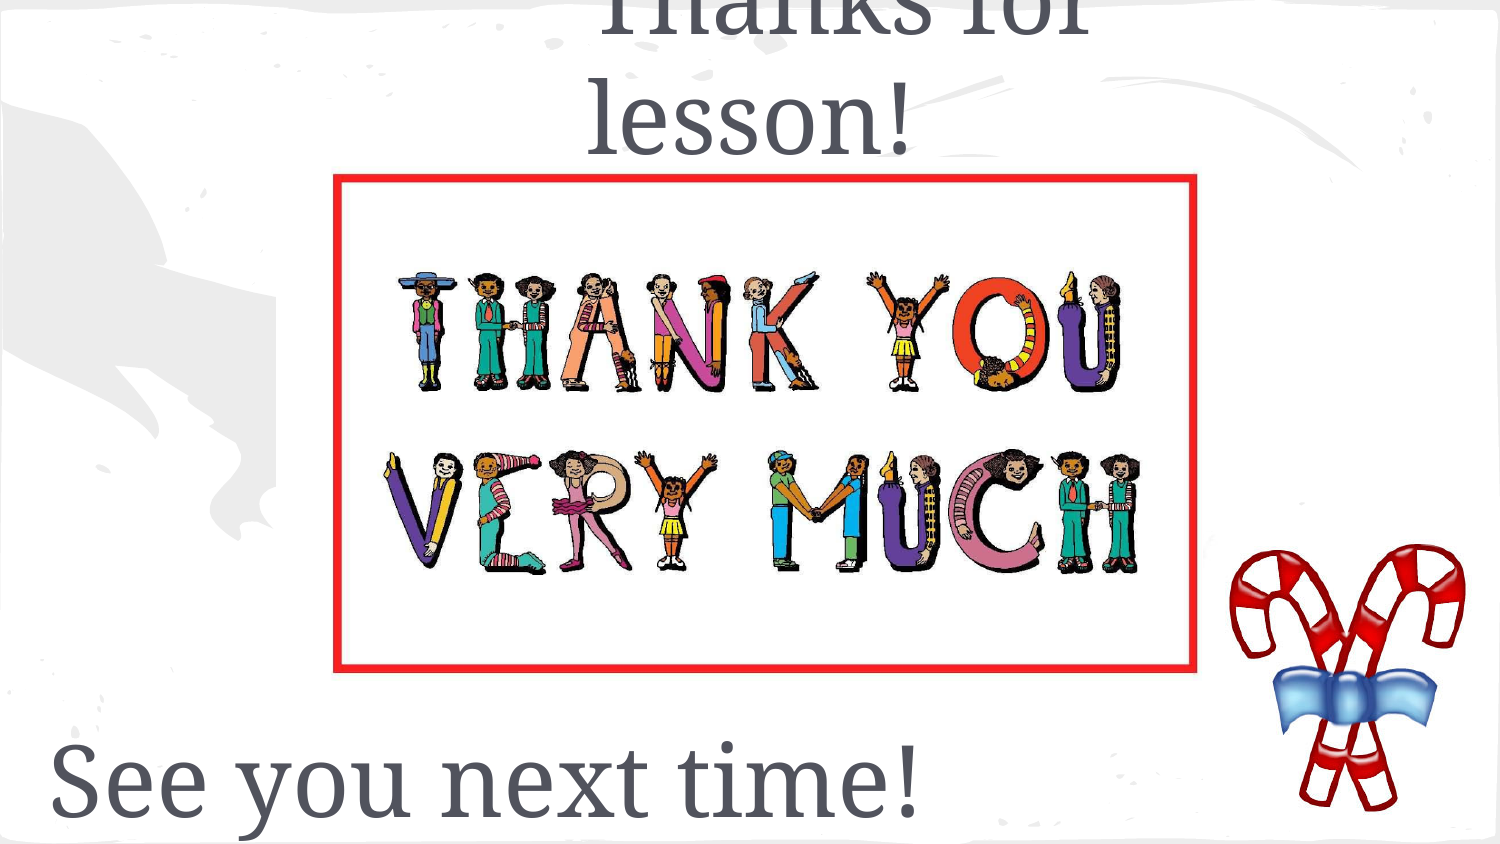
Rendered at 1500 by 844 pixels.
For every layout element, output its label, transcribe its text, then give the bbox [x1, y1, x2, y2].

picture [276, 156, 1493, 822]
list See you next time! [33, 627, 944, 800]
title Thanks for lesson! [572, 18, 1457, 190]
